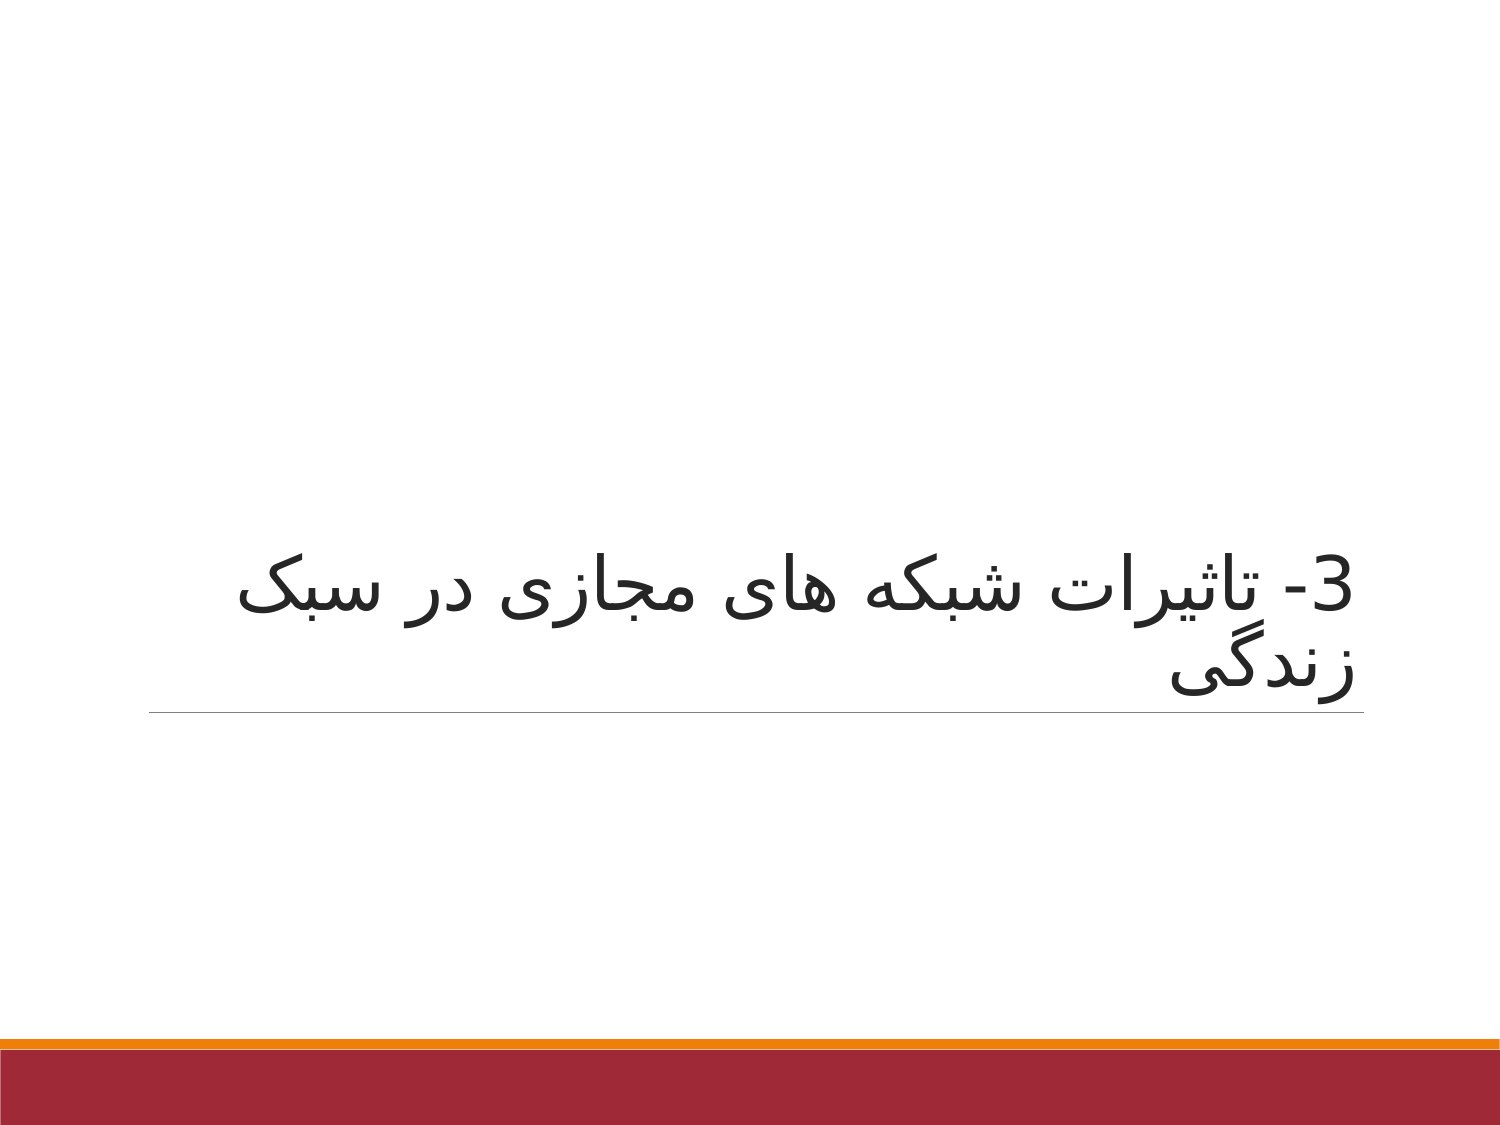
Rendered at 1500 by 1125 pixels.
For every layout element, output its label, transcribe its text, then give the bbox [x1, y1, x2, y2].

title 3- تاثیرات شبکه های مجازی در سبک زندگی [135, 124, 1373, 710]
